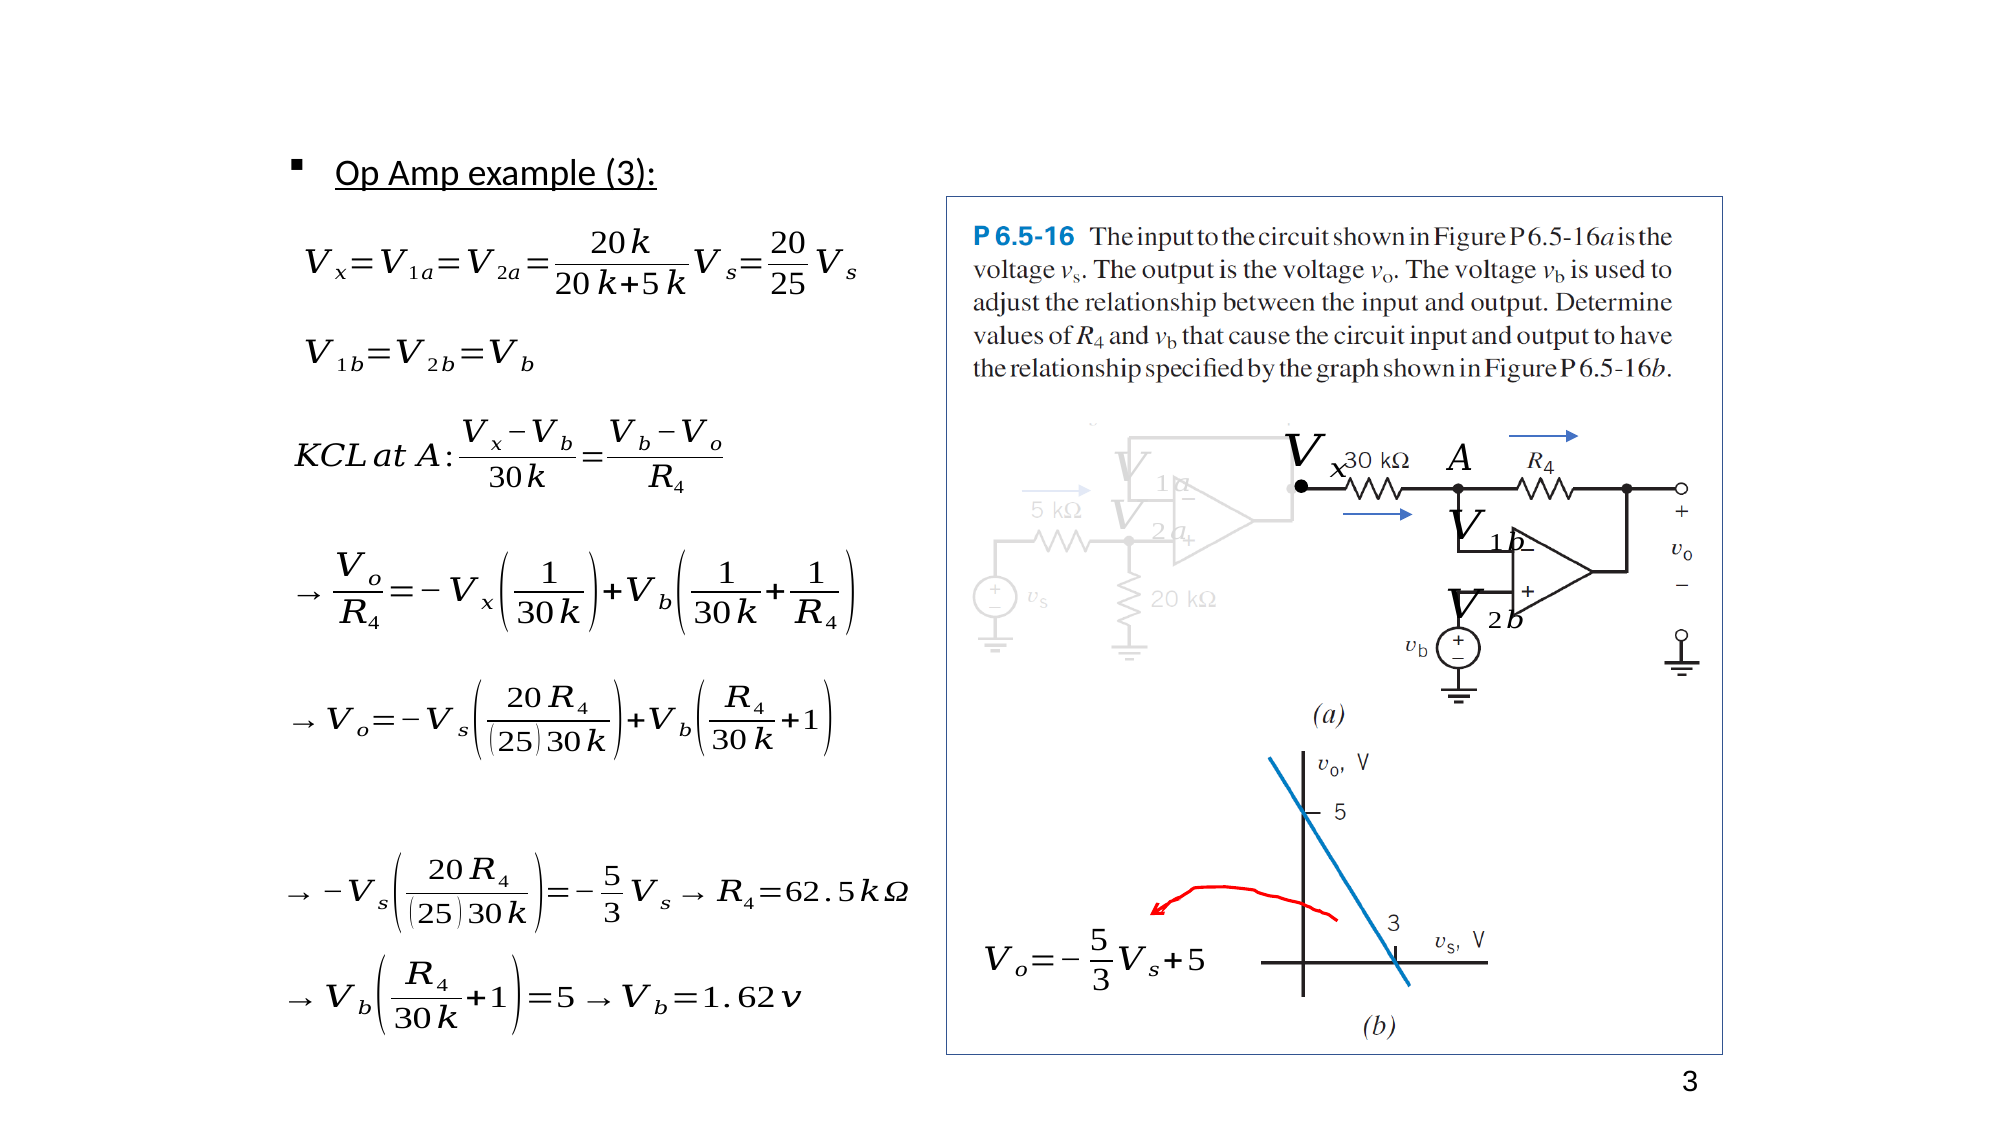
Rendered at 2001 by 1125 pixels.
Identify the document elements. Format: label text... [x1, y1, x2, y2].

text_box Op Amp example (3): [273, 140, 1559, 200]
text_box [946, 196, 1724, 1056]
text_box [1149, 885, 1252, 919]
text_box 3 [1667, 1056, 1714, 1105]
picture [959, 216, 1705, 1041]
